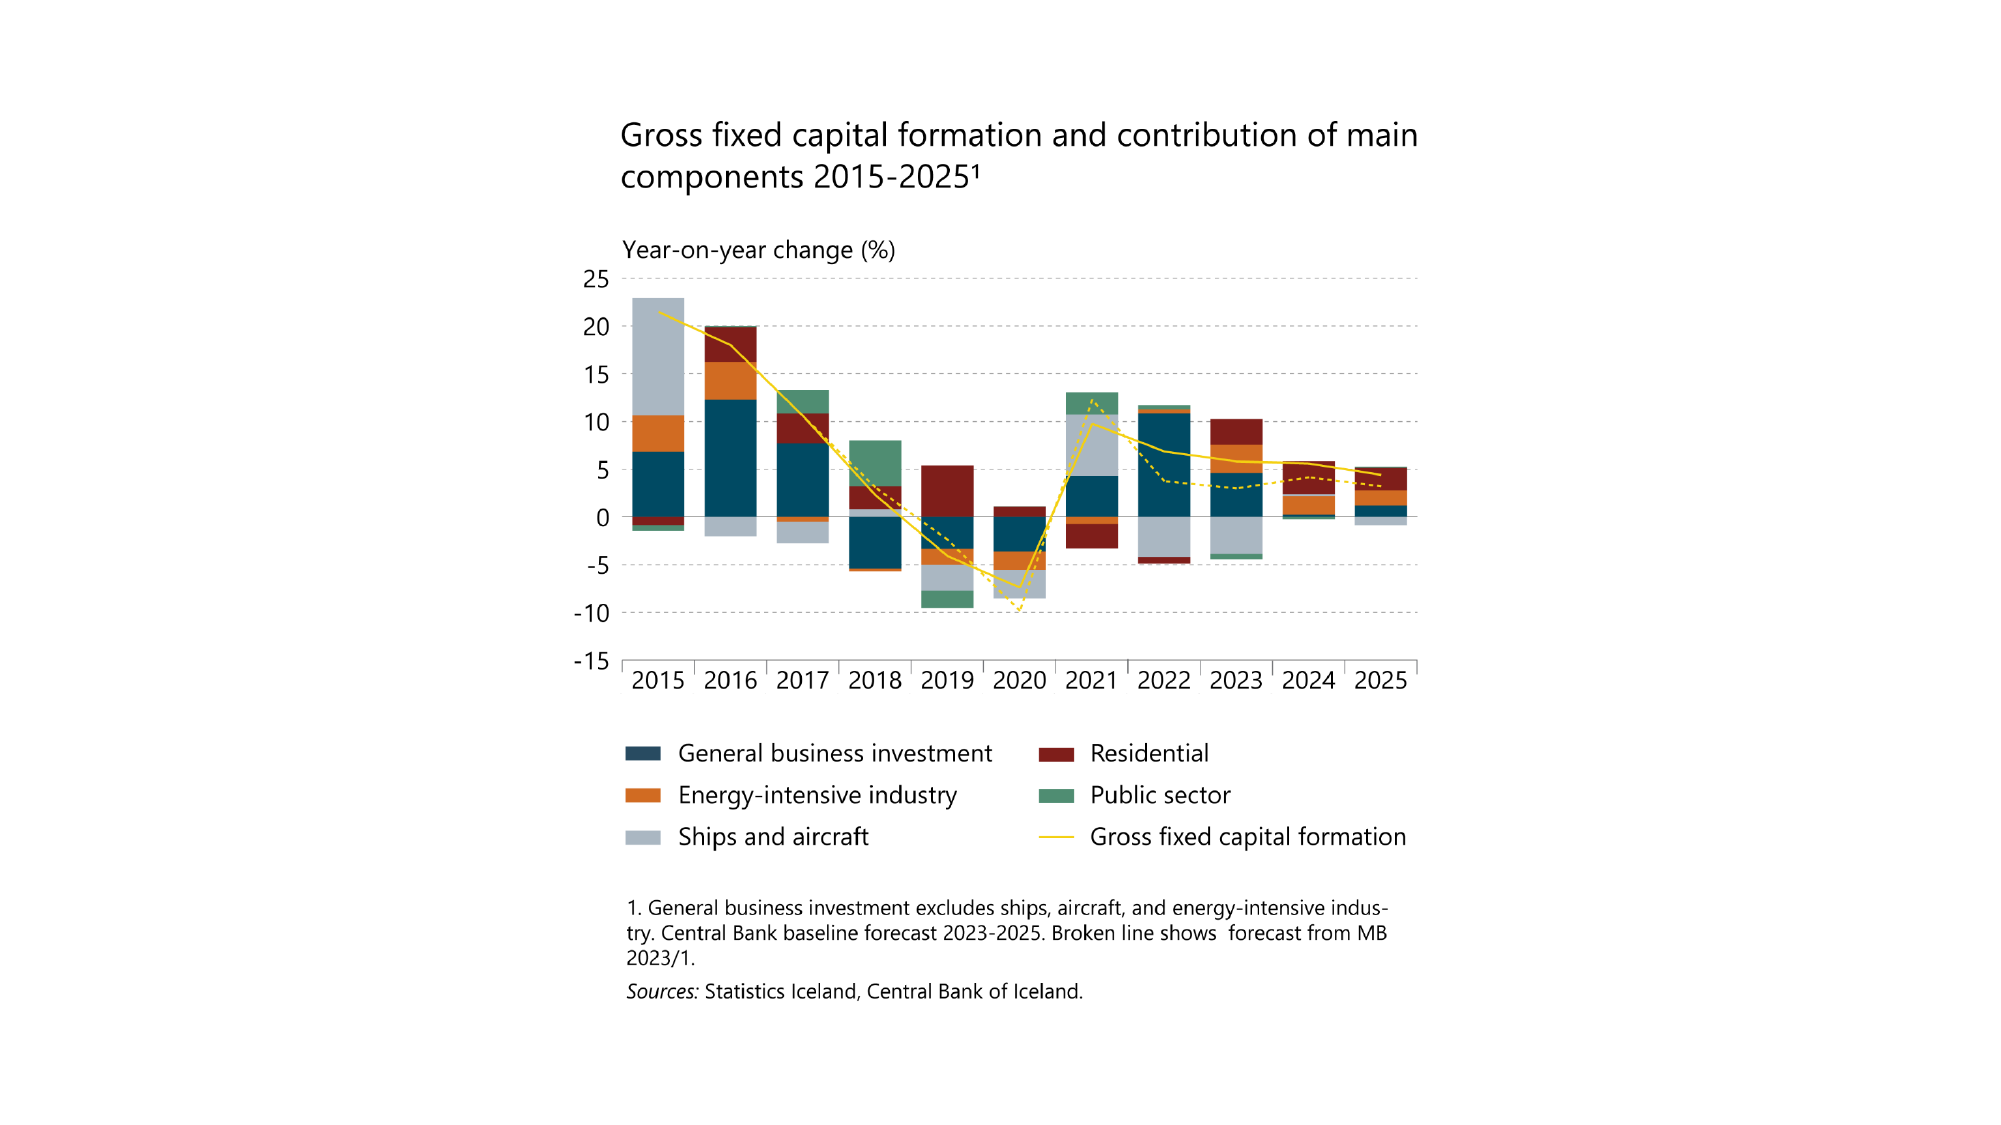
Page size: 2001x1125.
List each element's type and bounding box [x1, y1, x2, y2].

picture [572, 117, 1428, 1007]
